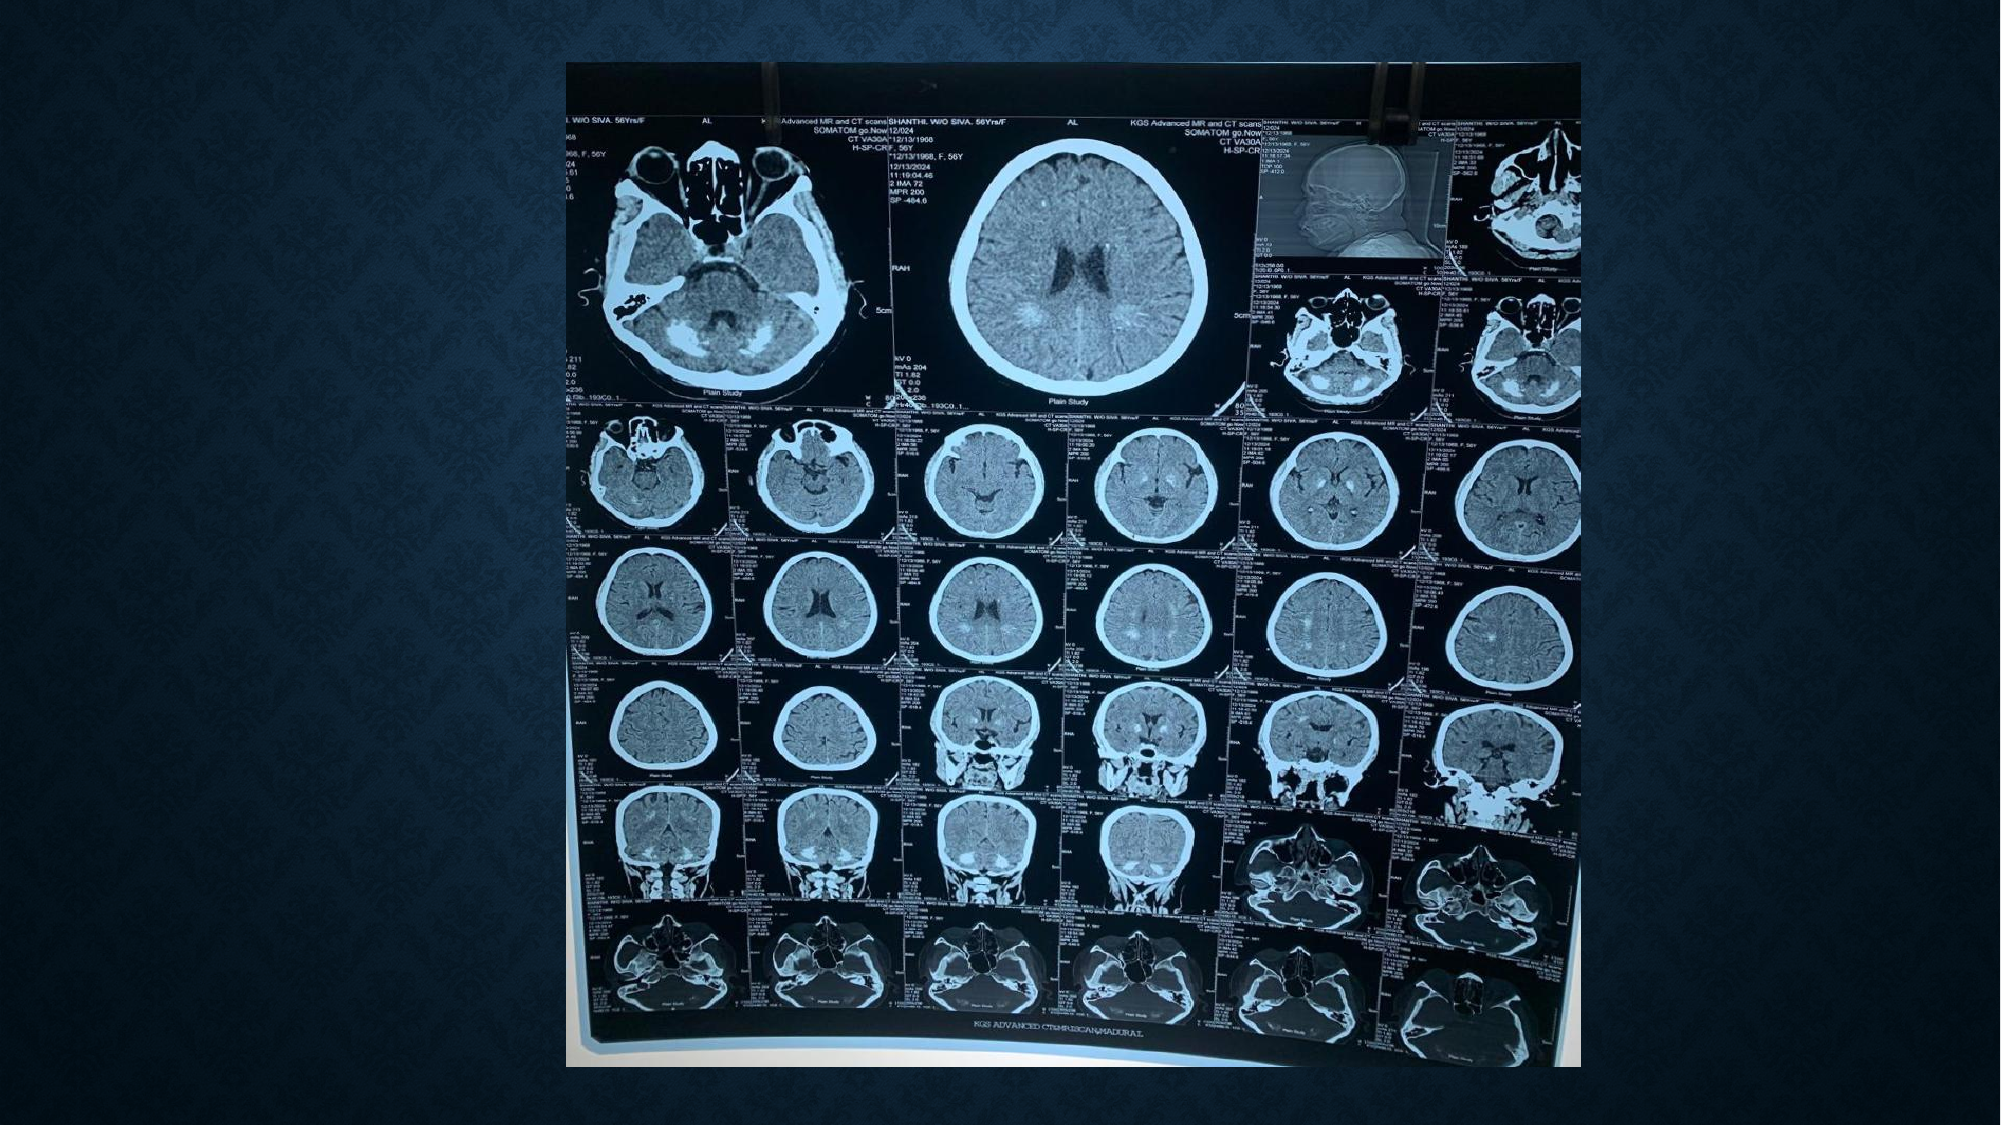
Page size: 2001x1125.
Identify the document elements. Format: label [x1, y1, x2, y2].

list [565, 61, 1581, 1067]
